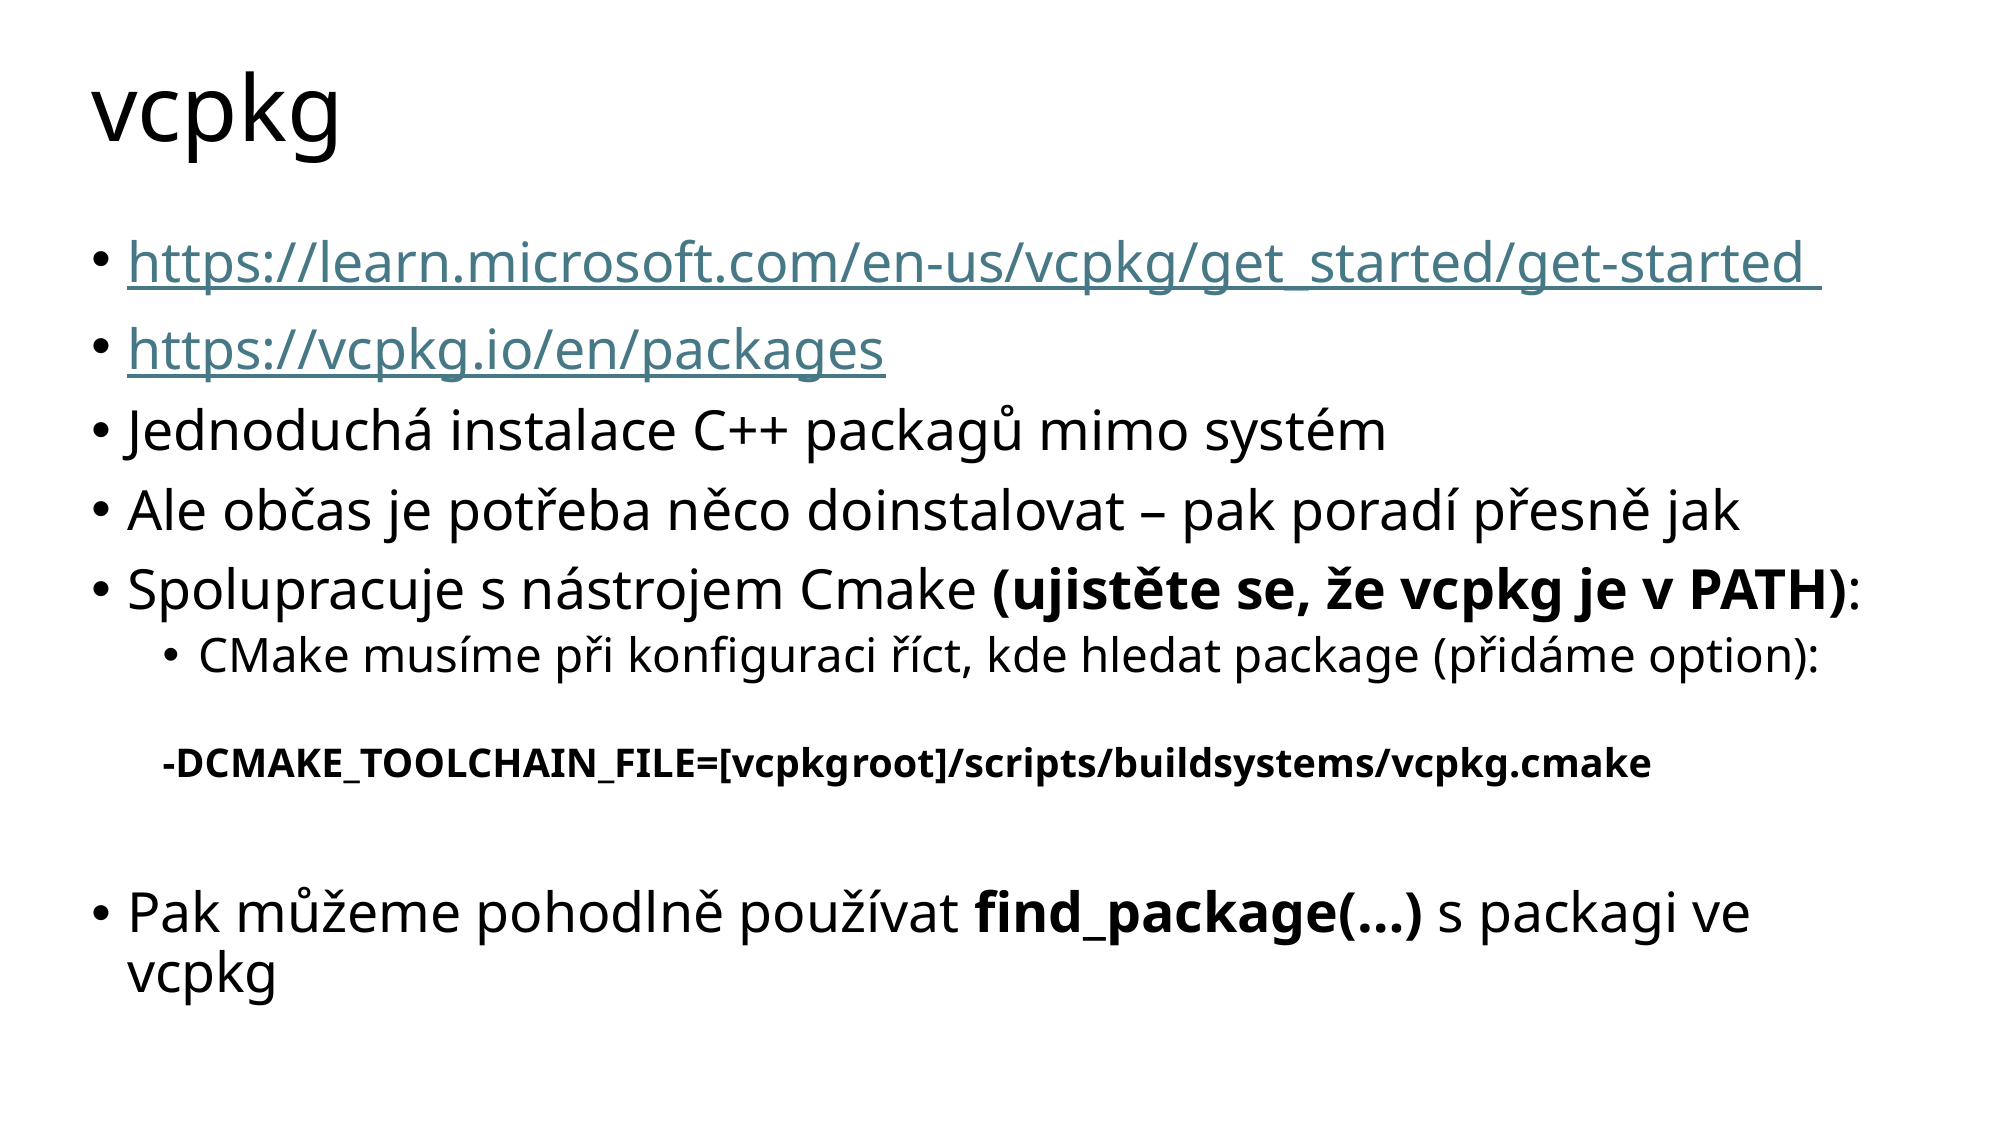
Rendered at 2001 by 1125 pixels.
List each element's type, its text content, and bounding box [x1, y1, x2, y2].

list https://learn.microsoft.com/en-us/vcpkg/get_started/get-started https://vcpkg.io/en/packages Jednoduchá instalace C++ packagů mimo systém Ale občas je potřeba něco doinstalovat – pak poradí přesně jak Spolupracuje s nástrojem Cmake (ujistěte se, že vcpkg je v PATH): CMake musíme při konfiguraci říct, kde hledat package (přidáme option): -DCMAKE_TOOLCHAIN_FILE=[vcpkgroot]/scripts/buildsystems/vcpkg.cmake Pak můžeme pohodlně používat find_package(…) s packagi ve vcpkg [76, 220, 1924, 1014]
title vcpkg [76, 3, 1924, 220]
